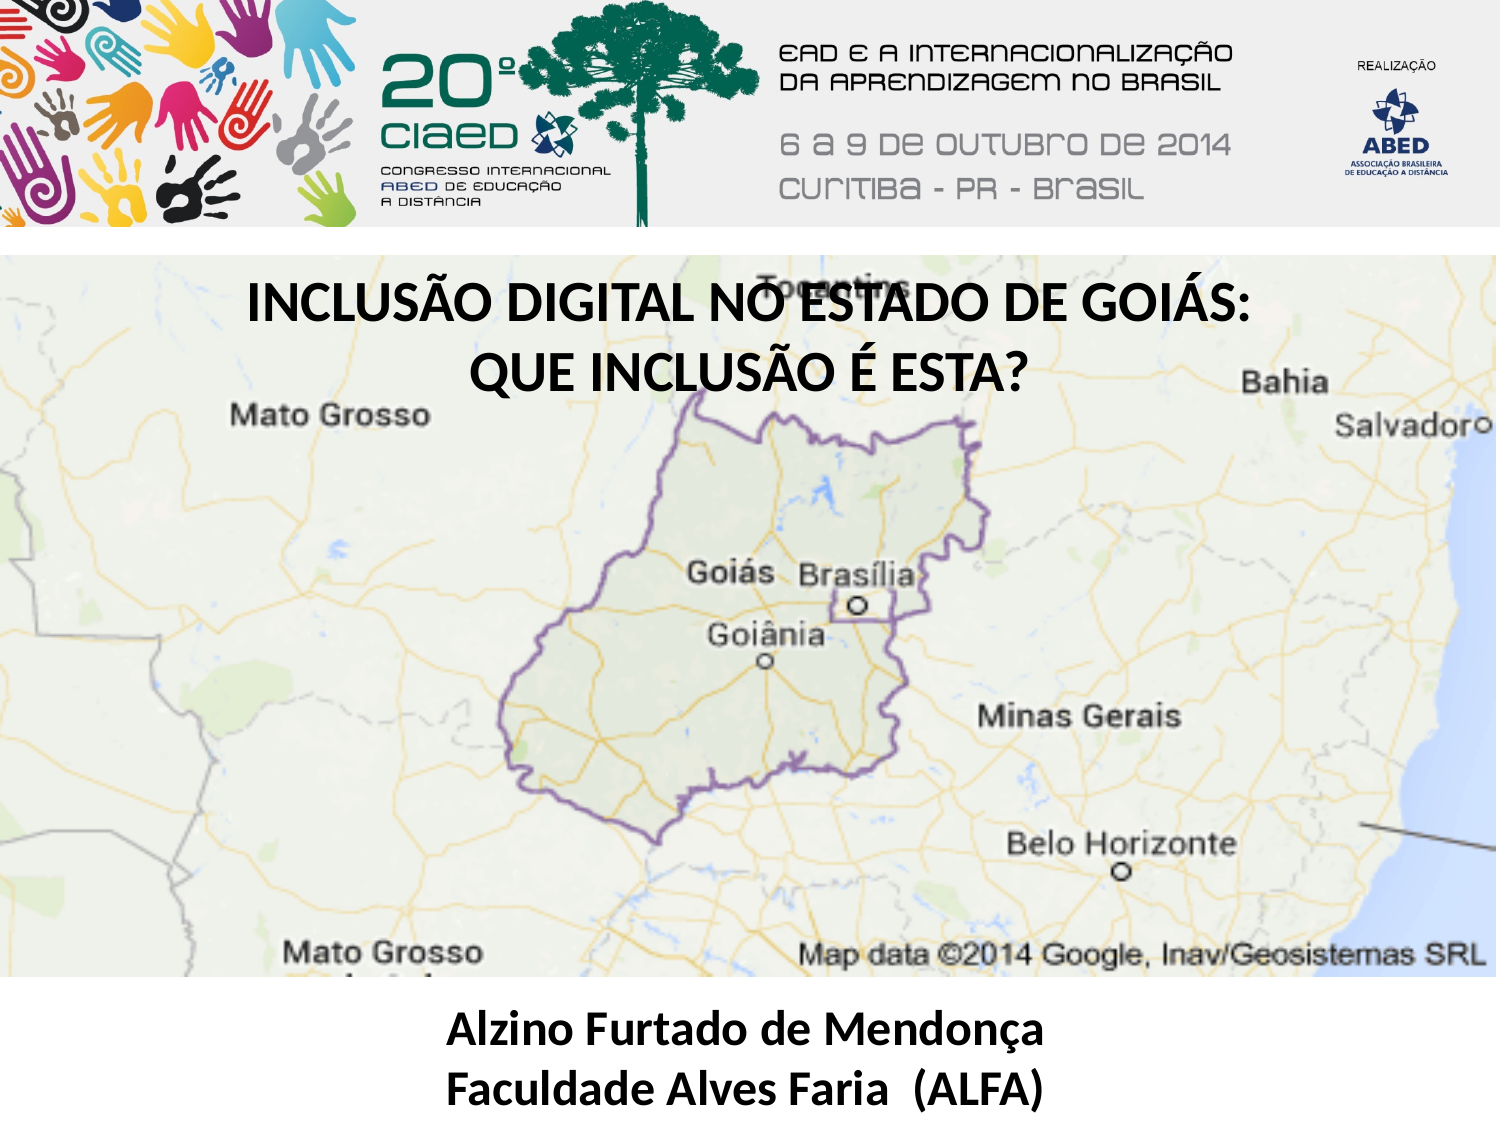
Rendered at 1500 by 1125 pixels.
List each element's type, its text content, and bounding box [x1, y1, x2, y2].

text_box Alzino Furtado de Mendonça Faculdade Alves Faria (ALFA) [110, 987, 1381, 1123]
picture [0, 255, 1497, 977]
picture [0, 0, 1500, 228]
